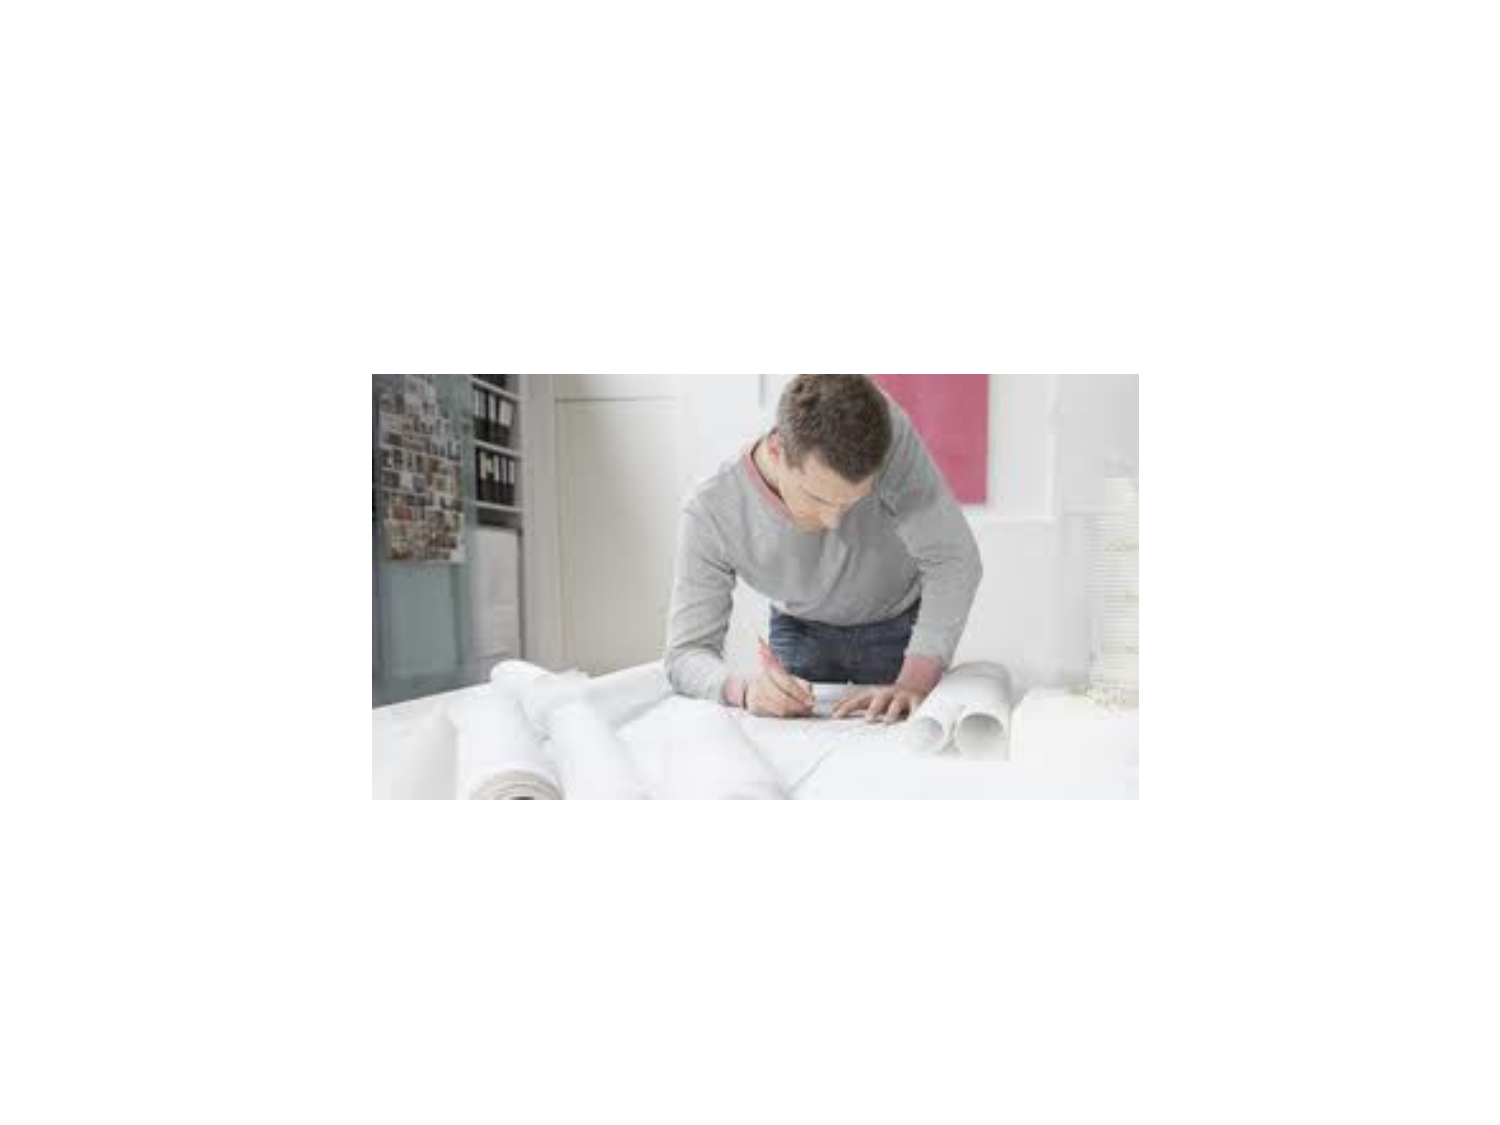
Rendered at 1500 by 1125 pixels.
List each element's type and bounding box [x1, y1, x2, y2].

picture [372, 374, 1139, 801]
